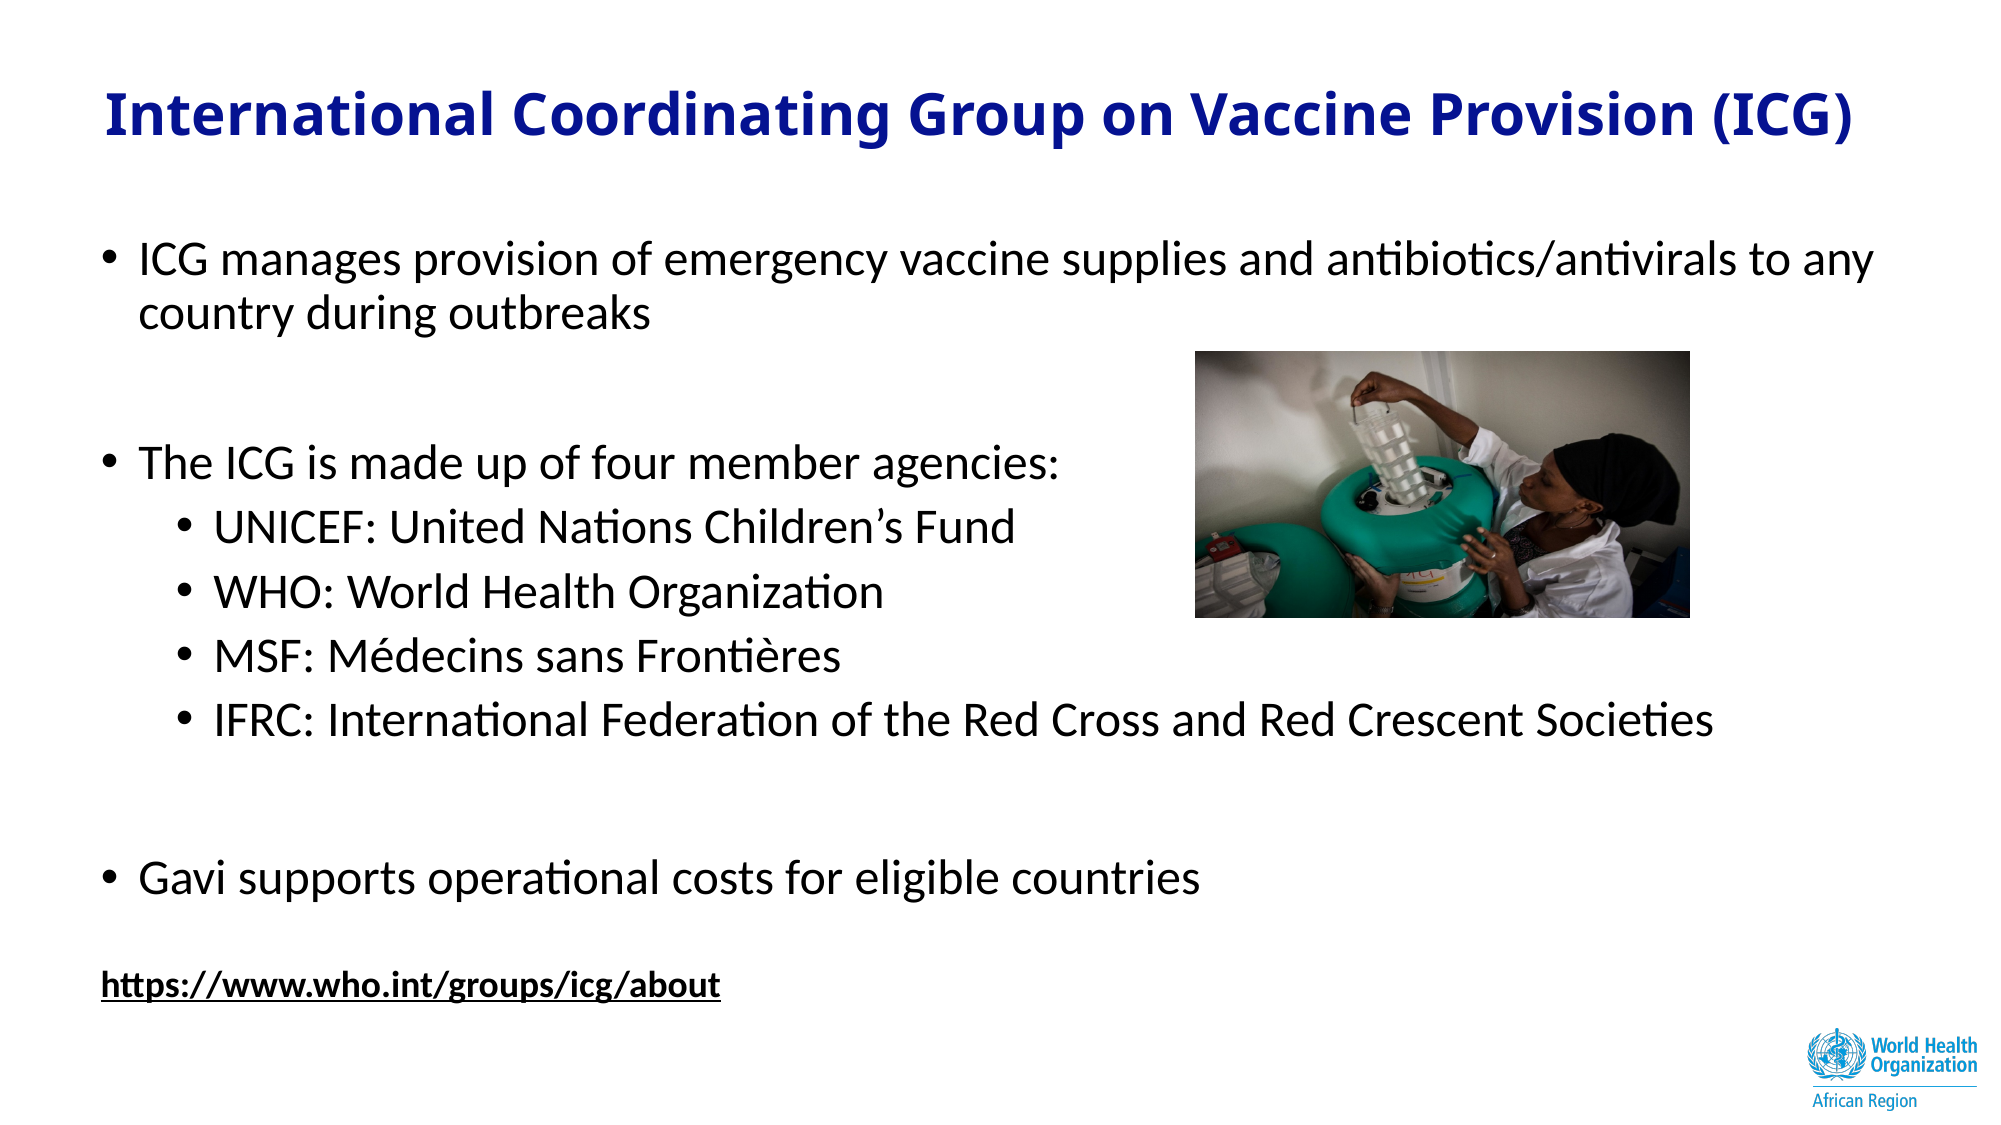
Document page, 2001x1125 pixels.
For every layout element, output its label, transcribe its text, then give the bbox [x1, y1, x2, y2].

picture [1195, 351, 1690, 618]
list ICG manages provision of emergency vaccine supplies and antibiotics/antivirals to any country during outbreaks The ICG is made up of four member agencies: UNICEF: United Nations Children’s Fund WHO: World Health Organization MSF: Médecins sans Frontières IFRC: International Federation of the Red Cross and Red Crescent Societies Gavi supports operational costs for eligible countries [85, 224, 1905, 1014]
title International Coordinating Group on Vaccine Provision (ICG) [90, 59, 1902, 174]
picture [1806, 1028, 1978, 1111]
text_box https://www.who.int/groups/icg/about [85, 952, 1104, 1013]
